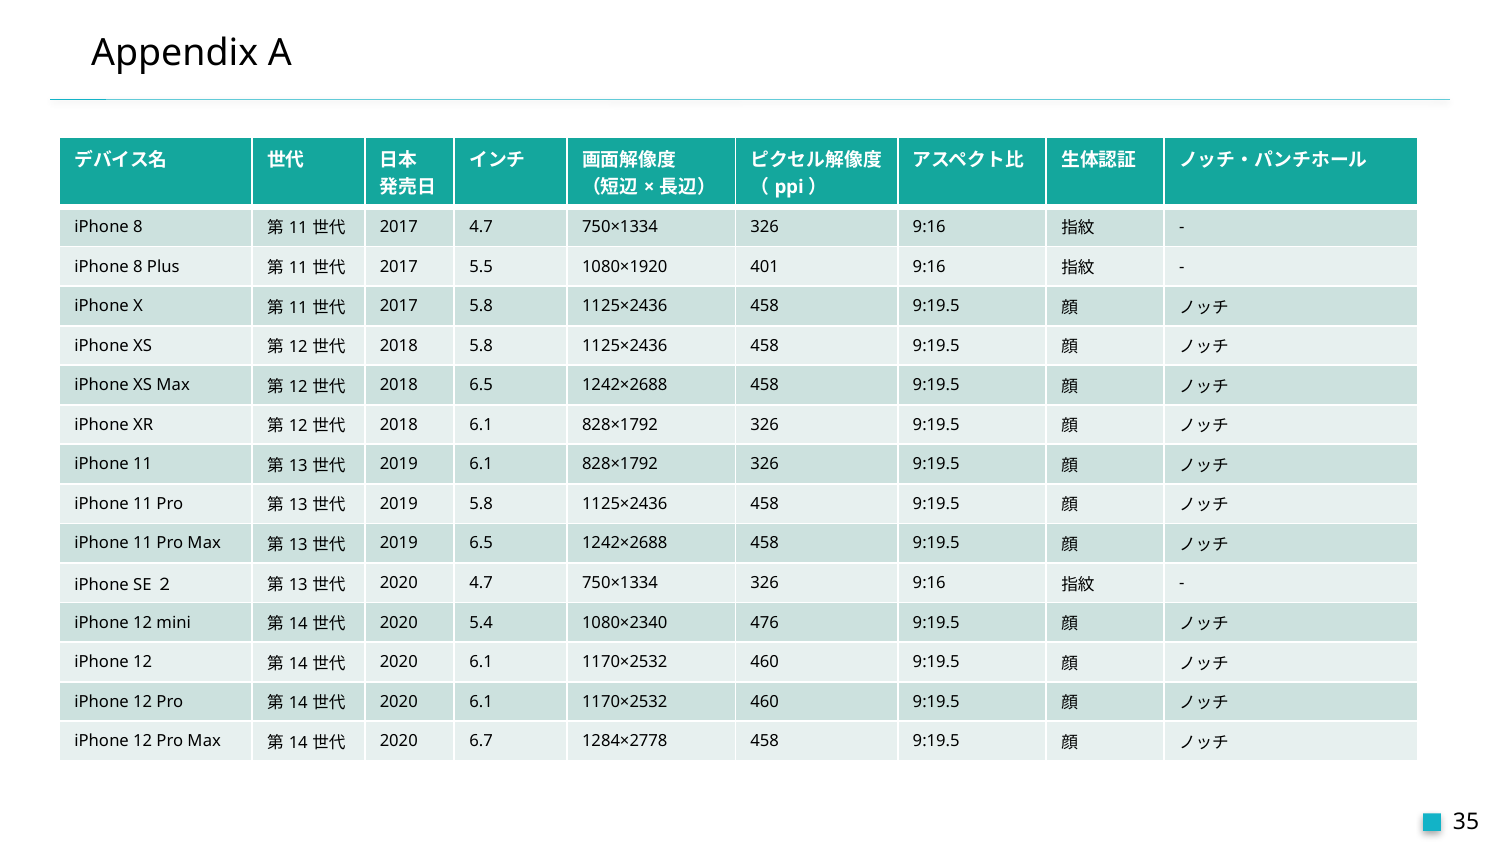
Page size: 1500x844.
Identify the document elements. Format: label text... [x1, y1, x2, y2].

table_cell 9:19.5 [899, 366, 1045, 404]
table_cell ノッチ [1165, 366, 1417, 404]
table_cell 1125×2436 [568, 485, 735, 523]
table_cell 458 [736, 327, 897, 364]
table_cell 2020 [366, 603, 453, 641]
table_cell 2019 [366, 485, 453, 523]
table_cell 2017 [366, 247, 453, 285]
table_cell 顔 [1047, 485, 1163, 523]
table_header ピクセル解像度 （ppi） [736, 138, 897, 204]
table_cell 2017 [366, 210, 453, 246]
table_cell 458 [736, 524, 897, 562]
table_cell 5.5 [455, 247, 566, 285]
table_cell 9:16 [899, 210, 1045, 246]
table_cell 1242×2688 [568, 366, 735, 404]
table_cell ノッチ [1165, 327, 1417, 364]
table_cell 顔 [1047, 524, 1163, 562]
table_cell 2018 [366, 327, 453, 364]
table_cell 第13世代 [253, 485, 364, 523]
table_cell 第13世代 [253, 524, 364, 562]
table_cell 2020 [366, 683, 453, 720]
table_header 日本 発売日 [366, 138, 453, 204]
table_cell 1242×2688 [568, 524, 735, 562]
title Appendix A [76, 20, 1427, 81]
table_cell 第11世代 [253, 247, 364, 285]
table_cell 9:19.5 [899, 722, 1045, 760]
table_cell 6.1 [455, 406, 566, 443]
table_cell iPhone 11 [60, 445, 251, 483]
table_cell iPhone XS Max [60, 366, 251, 404]
table_cell 750×1334 [568, 210, 735, 246]
table_cell 2018 [366, 366, 453, 404]
table_cell 指紋 [1047, 564, 1163, 602]
table_cell 1125×2436 [568, 287, 735, 325]
table_header デバイス名 [60, 138, 251, 204]
table_cell 2018 [366, 406, 453, 443]
table_cell 460 [736, 683, 897, 720]
table_cell 6.5 [455, 366, 566, 404]
table_cell 476 [736, 603, 897, 641]
table_cell 指紋 [1047, 210, 1163, 246]
table_header 画面解像度 （短辺×長辺） [568, 138, 735, 204]
table_cell 6.5 [455, 524, 566, 562]
table_cell 458 [736, 366, 897, 404]
table_cell 828×1792 [568, 406, 735, 443]
table_cell 2020 [366, 643, 453, 681]
table_cell 9:19.5 [899, 524, 1045, 562]
table_cell 5.8 [455, 327, 566, 364]
table_cell 6.7 [455, 722, 566, 760]
table_cell 326 [736, 210, 897, 246]
table_cell 326 [736, 564, 897, 602]
table_cell ノッチ [1165, 603, 1417, 641]
table_cell ノッチ [1165, 445, 1417, 483]
table_cell 326 [736, 406, 897, 443]
table_cell 顔 [1047, 287, 1163, 325]
table_cell 1170×2532 [568, 683, 735, 720]
table_header ノッチ・パンチホール [1165, 138, 1417, 204]
table_cell ノッチ [1165, 485, 1417, 523]
table_header 世代 [253, 138, 364, 204]
table_cell 6.1 [455, 643, 566, 681]
table_cell 828×1792 [568, 445, 735, 483]
table_cell 顔 [1047, 603, 1163, 641]
table_cell 第11世代 [253, 210, 364, 246]
table_cell iPhone 11 Pro [60, 485, 251, 523]
table_cell 401 [736, 247, 897, 285]
table_cell iPhone 12 Pro [60, 683, 251, 720]
table_cell iPhone X [60, 287, 251, 325]
table_cell ノッチ [1165, 683, 1417, 720]
table_cell 第11世代 [253, 287, 364, 325]
table_cell 指紋 [1047, 247, 1163, 285]
table_cell 第14世代 [253, 722, 364, 760]
table_cell 4.7 [455, 210, 566, 246]
table_cell 4.7 [455, 564, 566, 602]
table_cell 9:19.5 [899, 327, 1045, 364]
table_cell iPhone 8 [60, 210, 251, 246]
table_header 生体認証 [1047, 138, 1163, 204]
table_cell 5.8 [455, 287, 566, 325]
table_cell 9:19.5 [899, 445, 1045, 483]
table_cell 460 [736, 643, 897, 681]
table_cell 9:19.5 [899, 683, 1045, 720]
table_cell - [1165, 247, 1417, 285]
table_cell 326 [736, 445, 897, 483]
table_cell 2019 [366, 524, 453, 562]
table_cell iPhone XR [60, 406, 251, 443]
table_cell 1284×2778 [568, 722, 735, 760]
table_cell iPhone 12 Pro Max [60, 722, 251, 760]
table_cell 9:16 [899, 247, 1045, 285]
table_cell 1170×2532 [568, 643, 735, 681]
table_cell ノッチ [1165, 722, 1417, 760]
table_cell 2019 [366, 445, 453, 483]
table_cell 9:19.5 [899, 485, 1045, 523]
table_cell 顔 [1047, 643, 1163, 681]
table_cell 9:19.5 [899, 406, 1045, 443]
table_cell 2017 [366, 287, 453, 325]
table_cell - [1165, 564, 1417, 602]
table_cell iPhone 8 Plus [60, 247, 251, 285]
table_cell 458 [736, 485, 897, 523]
table_cell 1125×2436 [568, 327, 735, 364]
table_cell ノッチ [1165, 524, 1417, 562]
table_cell 9:16 [899, 564, 1045, 602]
table_cell 1080×2340 [568, 603, 735, 641]
table_cell ノッチ [1165, 287, 1417, 325]
table_cell 顔 [1047, 683, 1163, 720]
table_cell 2020 [366, 722, 453, 760]
table_cell 2020 [366, 564, 453, 602]
table_cell 第13世代 [253, 445, 364, 483]
table_cell iPhone 12 [60, 643, 251, 681]
table_cell 5.8 [455, 485, 566, 523]
table_cell 9:19.5 [899, 643, 1045, 681]
table_cell 第14世代 [253, 683, 364, 720]
table_cell 5.4 [455, 603, 566, 641]
table_cell 458 [736, 287, 897, 325]
table_cell 顔 [1047, 327, 1163, 364]
table_cell 458 [736, 722, 897, 760]
table_cell ノッチ [1165, 406, 1417, 443]
table_header アスペクト比 [899, 138, 1045, 204]
table_cell ノッチ [1165, 643, 1417, 681]
table_cell 顔 [1047, 445, 1163, 483]
table_cell 6.1 [455, 683, 566, 720]
table_cell 750×1334 [568, 564, 735, 602]
table_cell 9:19.5 [899, 603, 1045, 641]
table_cell 第13世代 [253, 564, 364, 602]
table_cell 9:19.5 [899, 287, 1045, 325]
table_cell 顔 [1047, 366, 1163, 404]
table_cell 第12世代 [253, 366, 364, 404]
table_cell 第14世代 [253, 643, 364, 681]
table_cell 顔 [1047, 722, 1163, 760]
table_cell iPhone 11 Pro Max [60, 524, 251, 562]
table_cell iPhone XS [60, 327, 251, 364]
table_cell 顔 [1047, 406, 1163, 443]
table_cell iPhone 12 mini [60, 603, 251, 641]
table_header インチ [455, 138, 566, 204]
table_cell 第14世代 [253, 603, 364, 641]
table_cell - [1165, 210, 1417, 246]
table_cell iPhone SE２ [60, 564, 251, 602]
table_cell 1080×1920 [568, 247, 735, 285]
table_cell 6.1 [455, 445, 566, 483]
table_cell 第12世代 [253, 406, 364, 443]
table_cell 第12世代 [253, 327, 364, 364]
